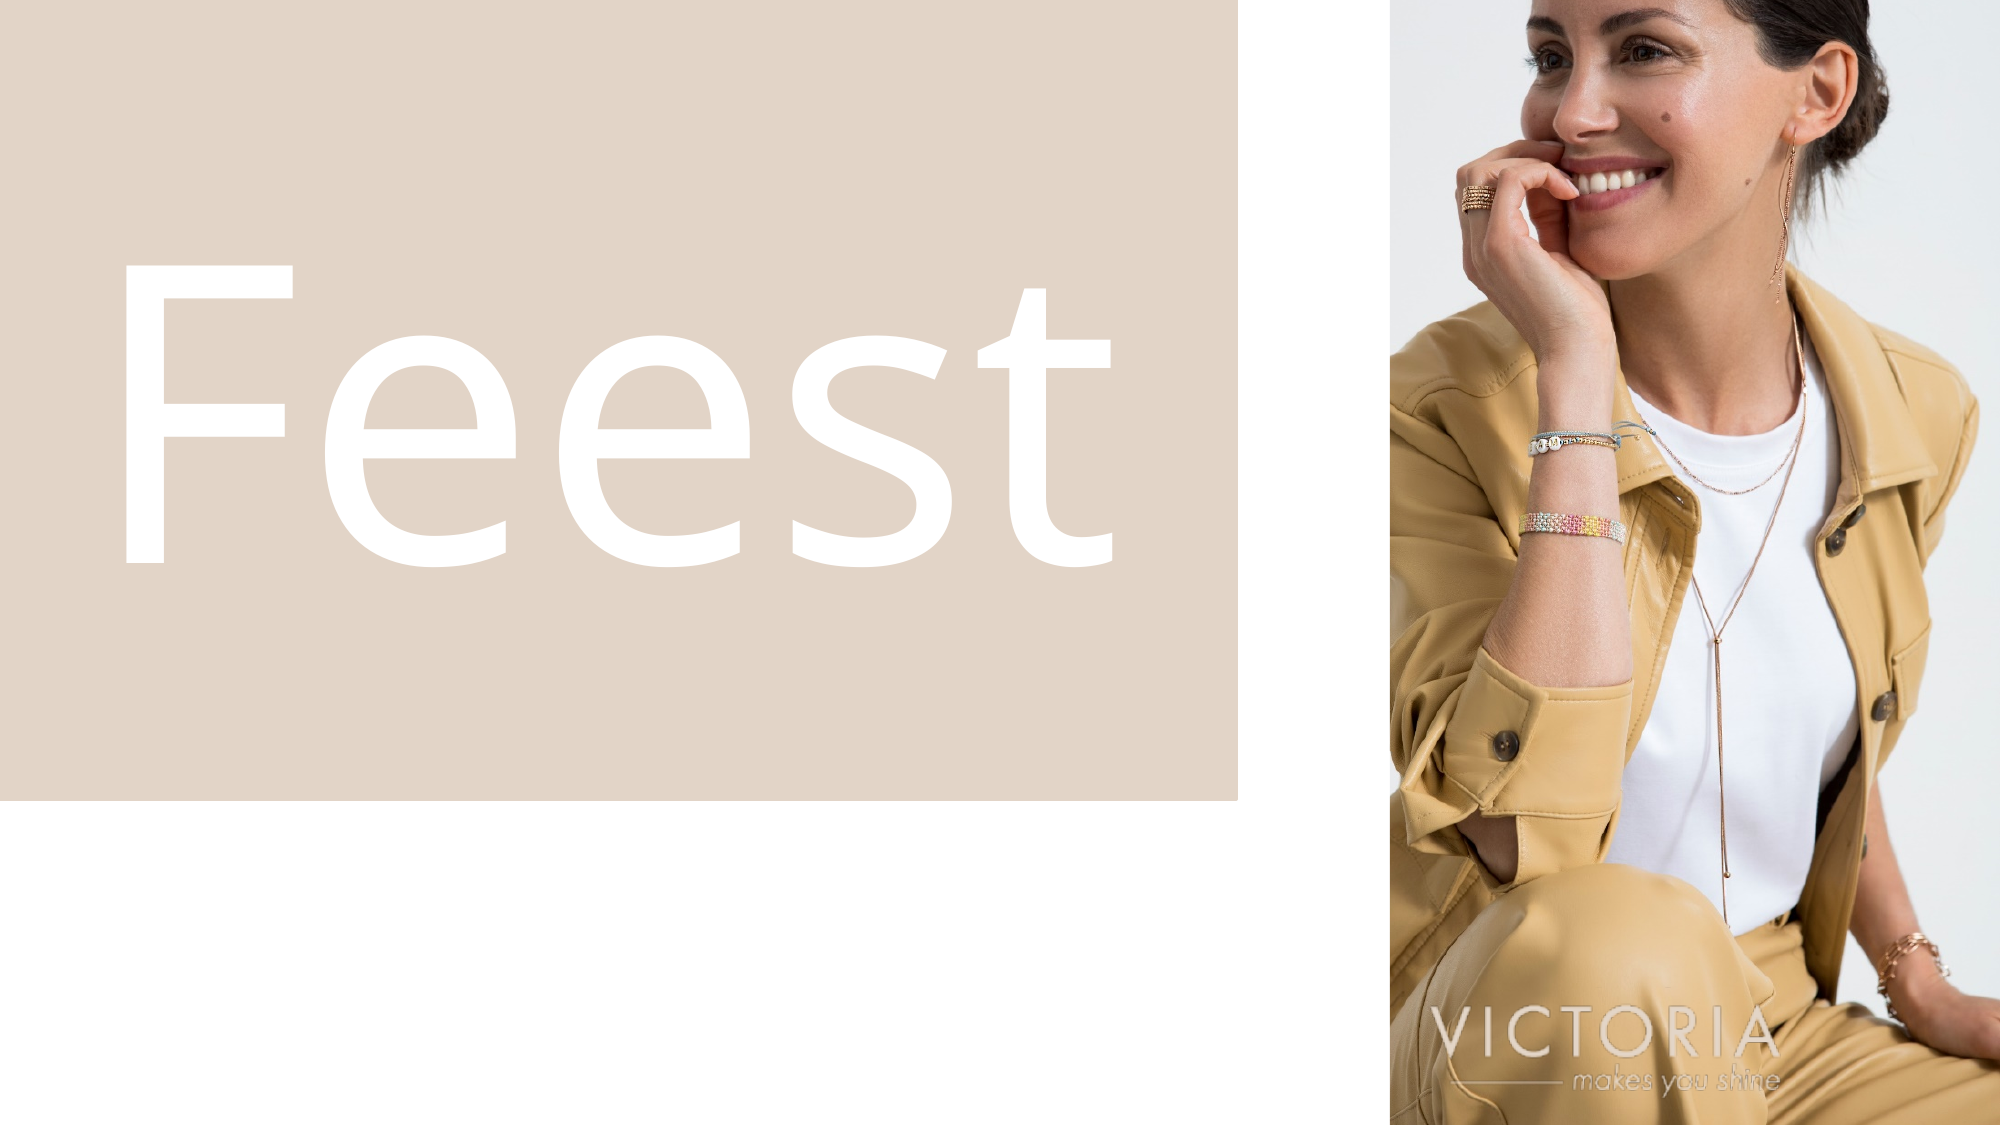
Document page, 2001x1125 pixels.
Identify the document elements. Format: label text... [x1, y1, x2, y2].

picture [1389, 0, 2000, 1125]
text_box Feest [0, 0, 1238, 801]
